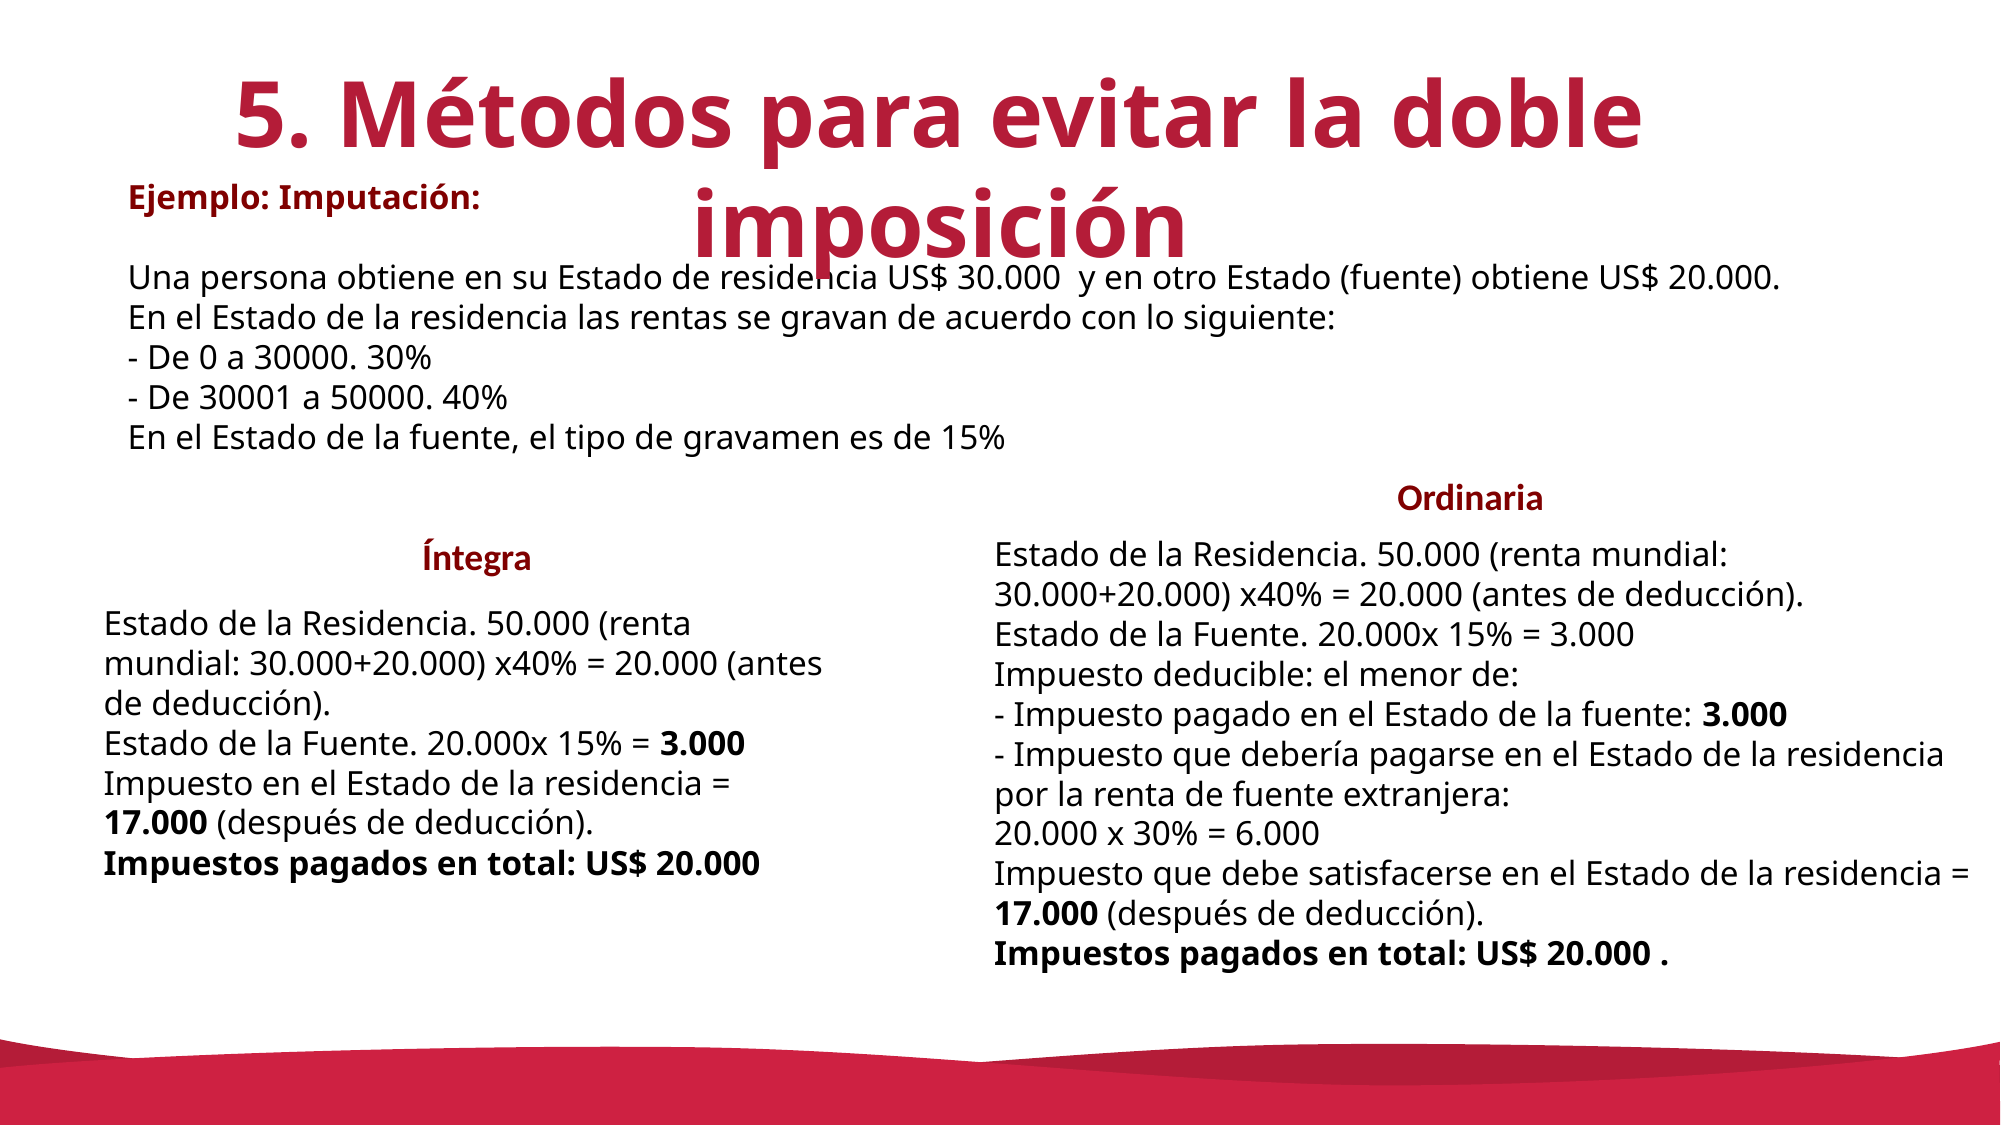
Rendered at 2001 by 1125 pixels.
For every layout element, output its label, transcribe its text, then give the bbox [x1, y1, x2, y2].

text_box Íntegra [407, 525, 661, 586]
text_box Ordinaria [1382, 465, 1778, 525]
text_box Estado de la Residencia. 50.000 (renta mundial: 30.000+20.000) x40% = 20.000 (antes de deducción). Estado de la Fuente. 20.000x 15% = 3.000 Impuesto deducible: el menor de: - Impuesto pagado en el Estado de la fuente: 3.000 - Impuesto que debería pagarse en el Estado de la residencia por la renta de fuente extranjera: 20.000 x 30% = 6.000 Impuesto que debe satisfacerse en el Estado de la residencia = 17.000 (después de deducción). Impuestos pagados en total: US$ 20.000 . [979, 525, 1988, 980]
text_box Ejemplo: Imputación: Una persona obtiene en su Estado de residencia US$ 30.000 y en otro Estado (fuente) obtiene US$ 20.000. En el Estado de la residencia las rentas se gravan de acuerdo con lo siguiente: - De 0 a 30000. 30% - De 30001 a 50000. 40% En el Estado de la fuente, el tipo de gravamen es de 15% [112, 169, 1816, 464]
text_box Estado de la Residencia. 50.000 (renta mundial: 30.000+20.000) x40% = 20.000 (antes de deducción). Estado de la Fuente. 20.000x 15% = 3.000 Impuesto en el Estado de la residencia = 17.000 (después de deducción). Impuestos pagados en total: US$ 20.000 [88, 594, 847, 889]
text_box 5. Métodos para evitar la doble imposición [79, 48, 1802, 283]
